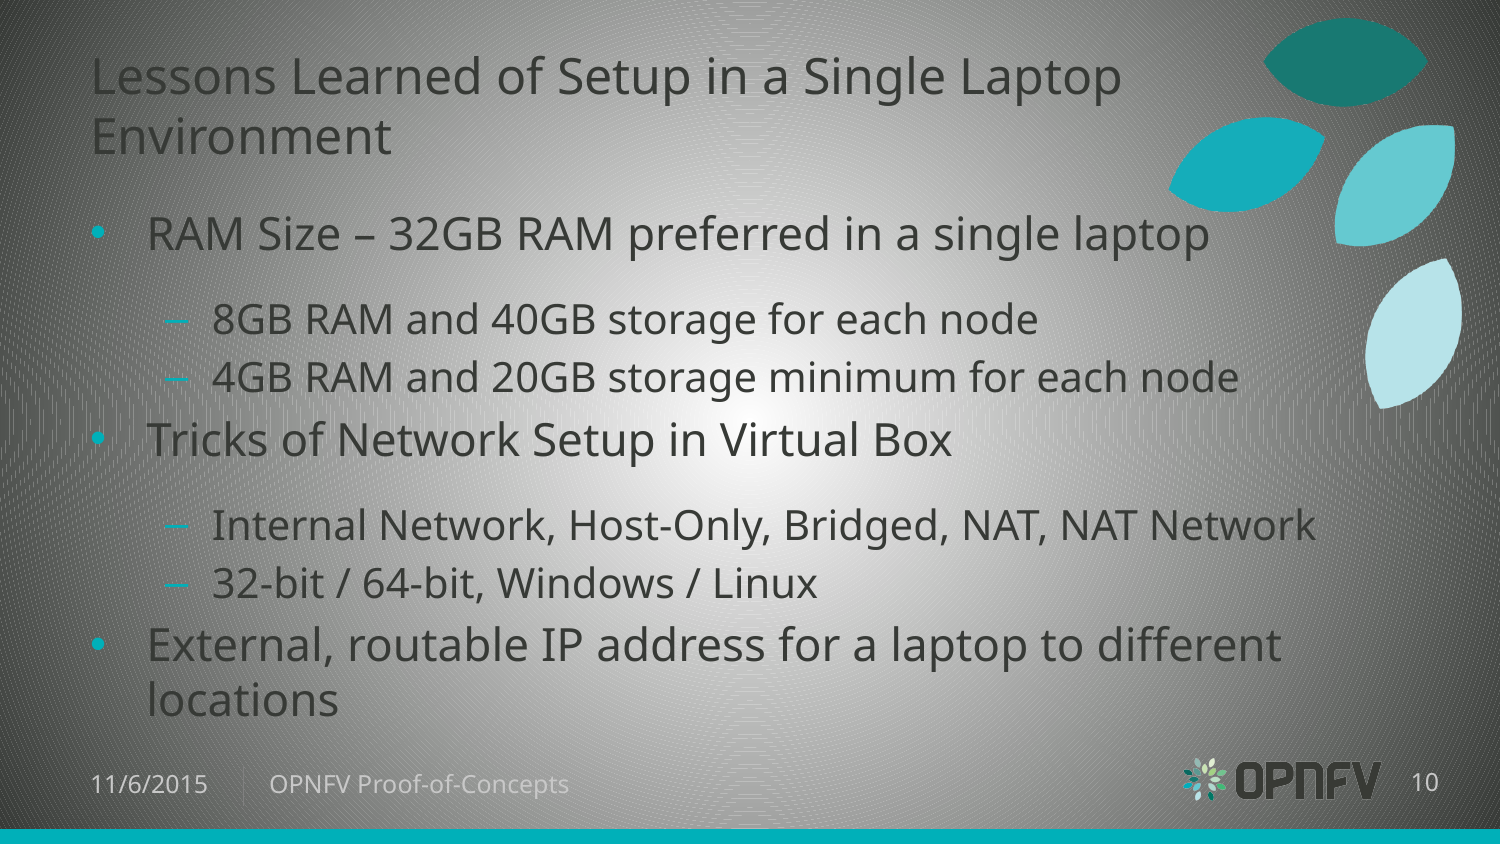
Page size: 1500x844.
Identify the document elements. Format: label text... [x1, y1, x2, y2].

picture [1168, 17, 1462, 409]
list RAM Size – 32GB RAM preferred in a single laptop 8GB RAM and 40GB storage for each node 4GB RAM and 20GB storage minimum for each node Tricks of Network Setup in Virtual Box Internal Network, Host-Only, Bridged, NAT, NAT Network 32-bit / 64-bit, Windows / Linux External, routable IP address for a laptop to different locations [75, 196, 1425, 754]
picture [1183, 758, 1355, 801]
slide_number 10 [1355, 753, 1455, 814]
title Lessons Learned of Setup in a Single Laptop Environment [75, 33, 1163, 175]
footer OPNFV Proof-of-Concepts [254, 753, 988, 814]
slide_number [75, 753, 254, 814]
